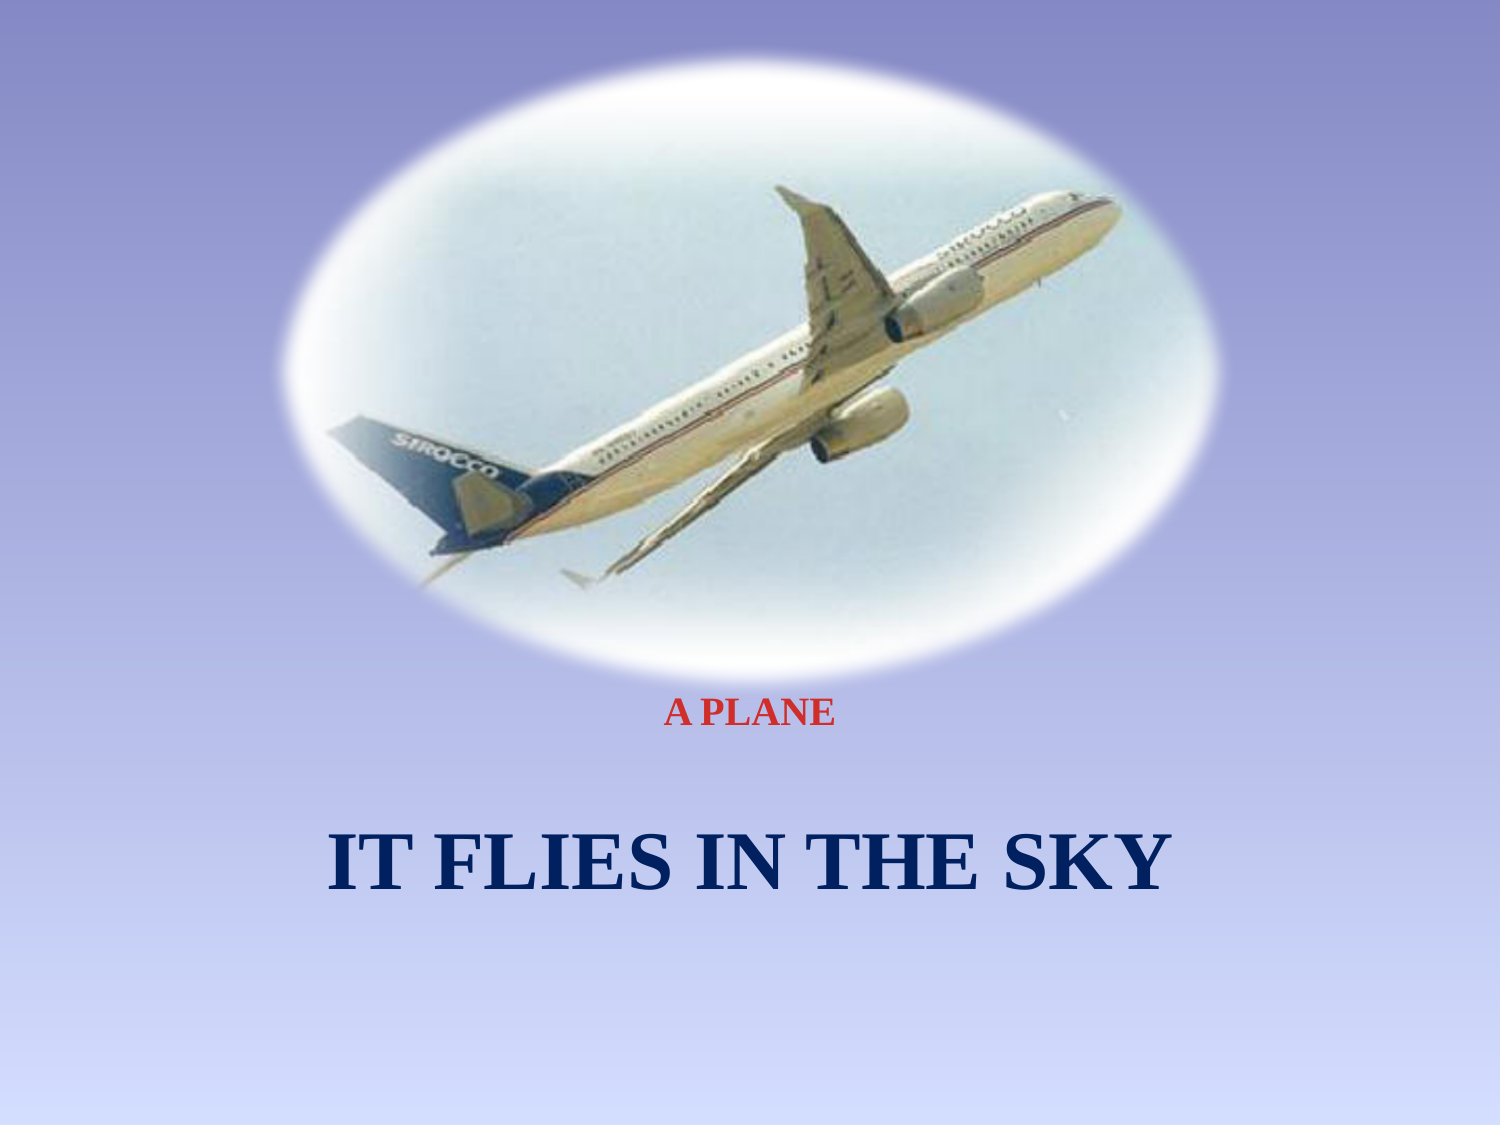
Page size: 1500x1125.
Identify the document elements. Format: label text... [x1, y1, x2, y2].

title A PLANE [0, 680, 1500, 787]
picture [265, 42, 1237, 700]
text_box IT FLIES IN THE SKY [0, 798, 1500, 914]
